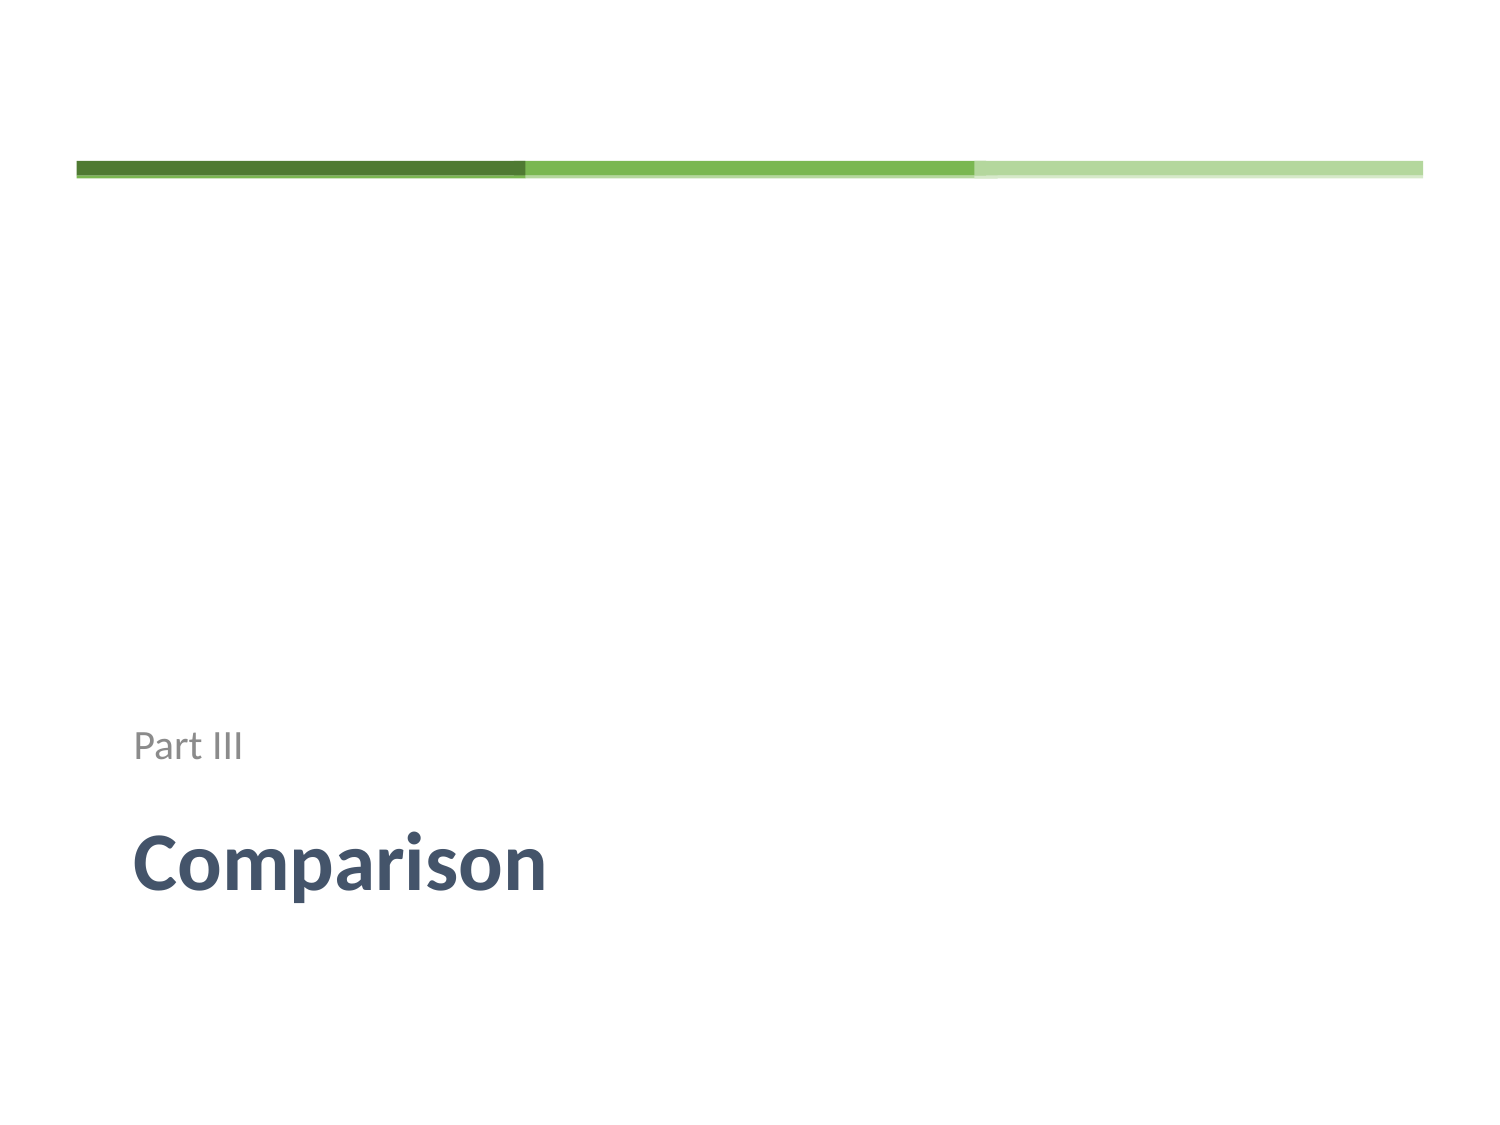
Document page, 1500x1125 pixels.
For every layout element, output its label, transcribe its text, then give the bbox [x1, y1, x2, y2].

title Comparison [118, 799, 1394, 1024]
list Part III [118, 529, 1394, 776]
